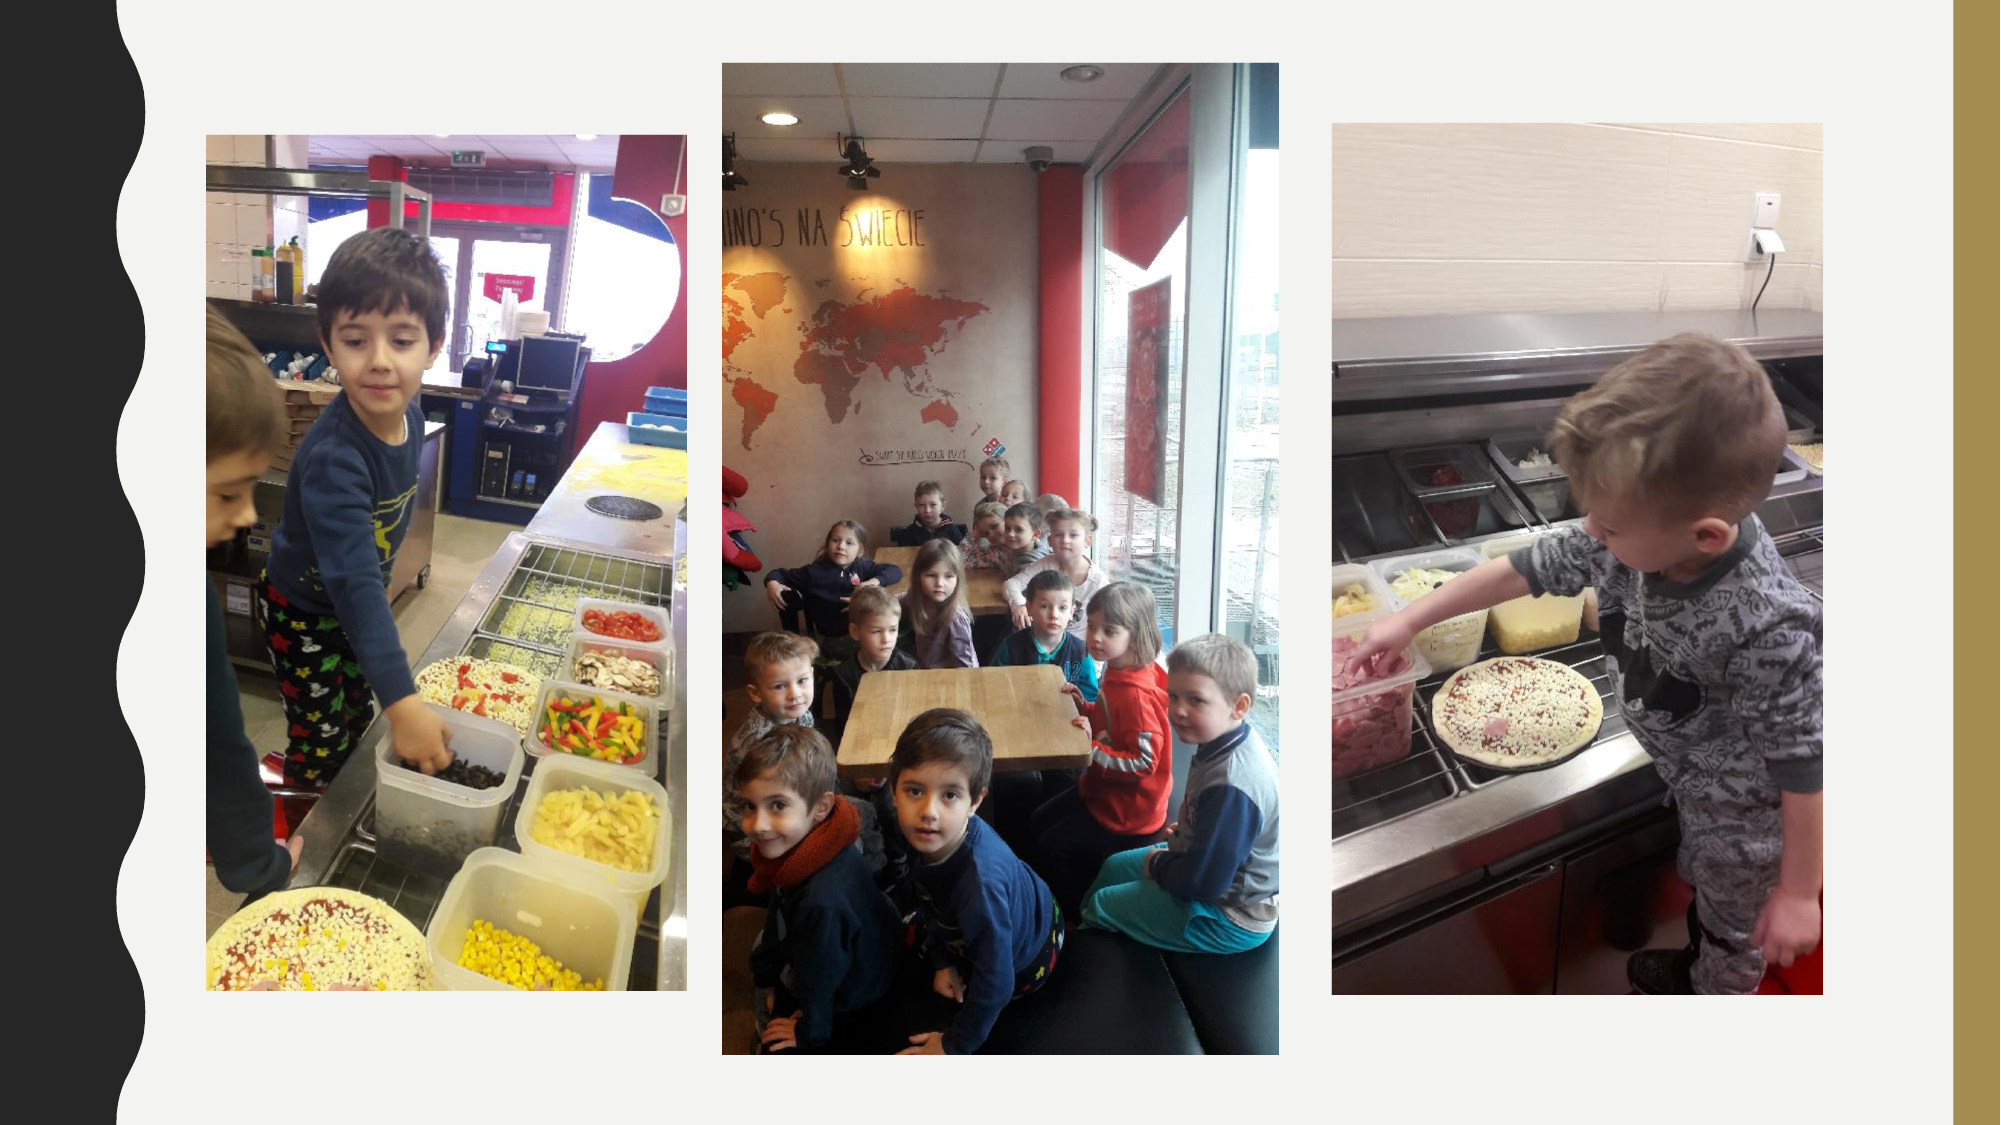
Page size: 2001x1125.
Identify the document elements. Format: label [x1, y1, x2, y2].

picture [1140, 124, 2000, 995]
list [504, 279, 1496, 838]
picture [17, 136, 875, 991]
picture [722, 64, 1279, 279]
picture [722, 838, 1279, 1055]
